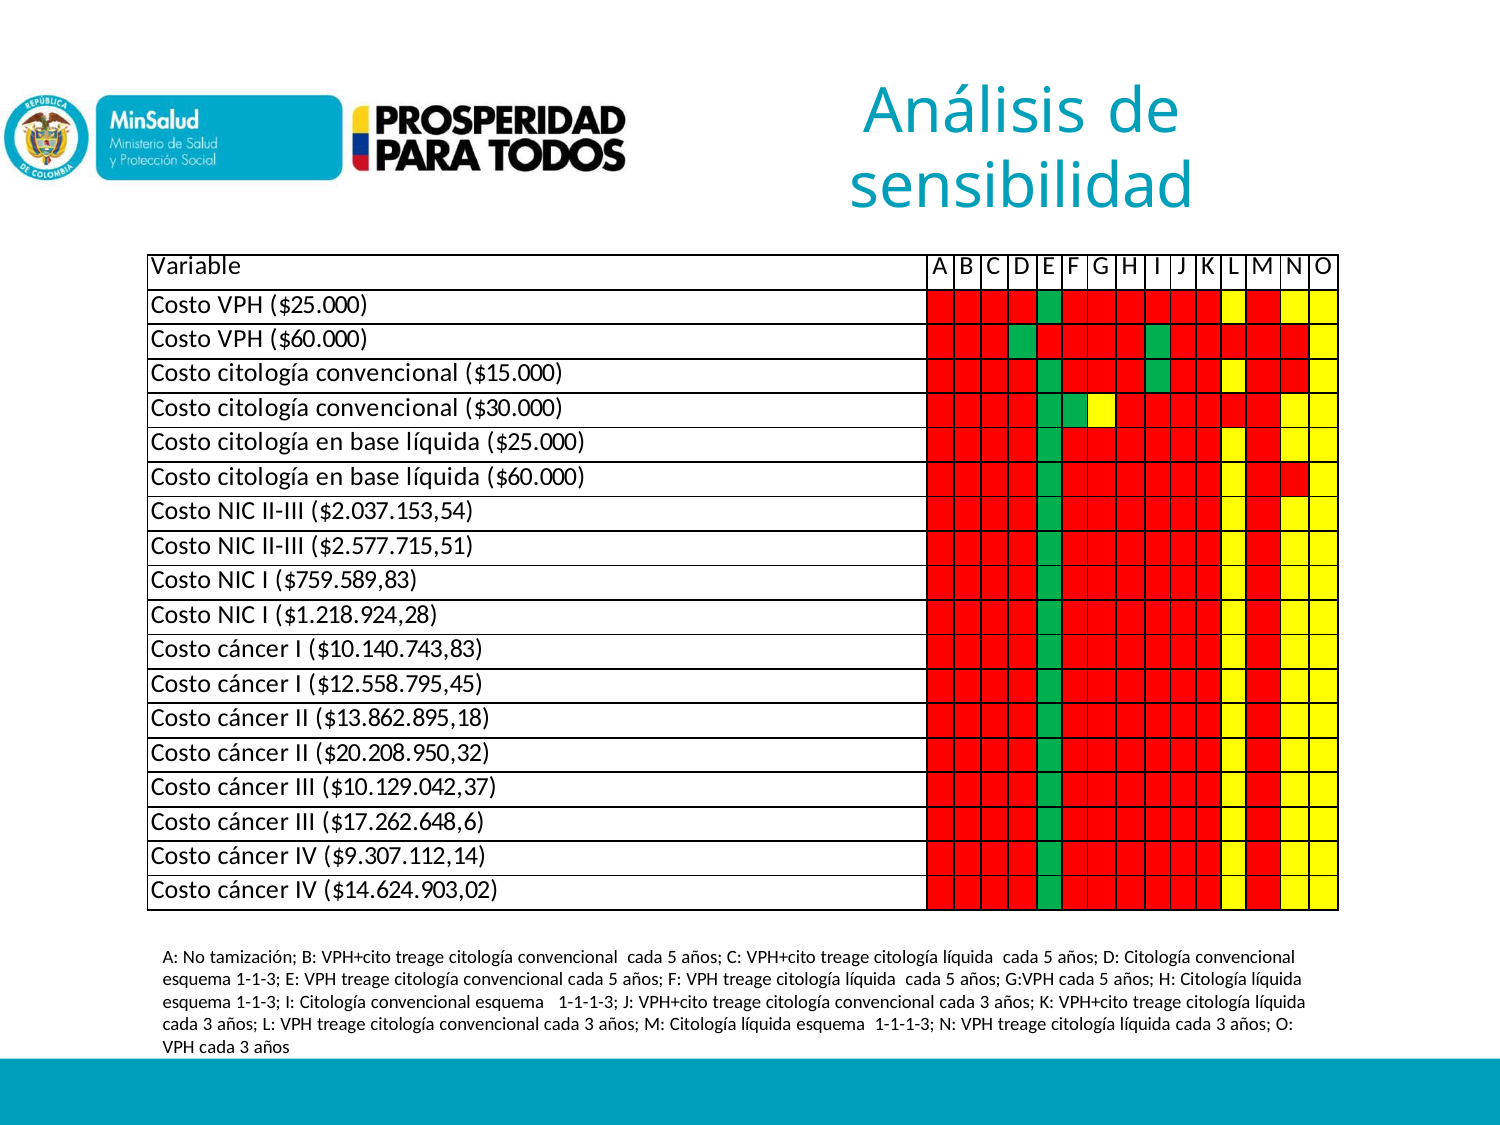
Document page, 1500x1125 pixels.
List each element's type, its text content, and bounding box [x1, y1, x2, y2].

table_cell [1117, 532, 1144, 565]
table_cell [1247, 291, 1280, 323]
table_cell [1117, 670, 1144, 702]
table_cell [1310, 635, 1337, 668]
table_cell [1146, 291, 1170, 323]
table_cell Costo VPH ($25.000) [148, 291, 926, 323]
table_cell [982, 670, 1007, 702]
table_cell [982, 428, 1007, 461]
table_cell [1038, 463, 1061, 496]
table_cell Costo cáncer III ($17.262.648,6) [148, 808, 926, 840]
table_cell [1088, 566, 1115, 599]
table_cell [1146, 773, 1170, 806]
table_cell [1171, 291, 1195, 323]
table_cell [1171, 670, 1195, 702]
table_cell [1146, 704, 1170, 737]
table_cell Costo cáncer II ($20.208.950,32) [148, 739, 926, 771]
table_cell [1117, 291, 1144, 323]
table_cell [1146, 325, 1170, 358]
table_header J [1171, 256, 1195, 289]
table_cell [1197, 739, 1220, 771]
table_cell [1063, 532, 1087, 565]
table_cell [982, 325, 1007, 358]
table_cell [1222, 394, 1245, 427]
table_cell [1146, 532, 1170, 565]
table_cell [1088, 463, 1115, 496]
table_cell [1063, 463, 1087, 496]
table_cell [982, 394, 1007, 427]
table_cell [1063, 808, 1087, 840]
table_cell Costo citología convencional ($30.000) [148, 394, 926, 427]
table_cell [1088, 394, 1115, 427]
table_cell [1310, 532, 1337, 565]
table_cell [1088, 670, 1115, 702]
table_cell [1146, 739, 1170, 771]
table_cell [1063, 566, 1087, 599]
table_cell [928, 670, 953, 702]
table_cell [955, 808, 980, 840]
table_cell [1009, 635, 1036, 668]
table_cell [1038, 739, 1061, 771]
table_cell [1117, 360, 1144, 392]
table_cell [1222, 808, 1245, 840]
table_cell [928, 808, 953, 840]
table_cell [1038, 808, 1061, 840]
table_cell [1063, 325, 1087, 358]
table_cell [1009, 773, 1036, 806]
table_cell [1197, 704, 1220, 737]
table_cell [1171, 428, 1195, 461]
table_cell [1063, 635, 1087, 668]
table_cell [1171, 497, 1195, 530]
table_cell [1009, 325, 1036, 358]
table_cell [1310, 876, 1337, 909]
table_cell [1038, 635, 1061, 668]
table_cell [1281, 497, 1308, 530]
table_cell [1088, 325, 1115, 358]
table_cell [982, 842, 1007, 875]
table_cell [1088, 739, 1115, 771]
table_cell [955, 463, 980, 496]
table_cell [1247, 876, 1280, 909]
table_cell [1247, 566, 1280, 599]
table_cell Costo cáncer II ($13.862.895,18) [148, 704, 926, 737]
table_cell [1146, 566, 1170, 599]
table_cell [928, 428, 953, 461]
table_cell [982, 704, 1007, 737]
table_cell [1009, 497, 1036, 530]
table_cell [1038, 566, 1061, 599]
table_cell [1009, 428, 1036, 461]
table_cell [1197, 876, 1220, 909]
table_cell [1310, 566, 1337, 599]
table_cell [1009, 360, 1036, 392]
table_cell Costo NIC I ($1.218.924,28) [148, 601, 926, 634]
table_cell [1197, 842, 1220, 875]
table_cell [982, 463, 1007, 496]
table_cell [1038, 325, 1061, 358]
table_cell [1247, 497, 1280, 530]
table_cell [1088, 428, 1115, 461]
table_cell [1281, 566, 1308, 599]
table_cell [1171, 842, 1195, 875]
table_cell [1063, 670, 1087, 702]
table_cell [1281, 773, 1308, 806]
text_box [0, 1058, 1500, 1125]
table_cell [1222, 635, 1245, 668]
table_cell [928, 842, 953, 875]
table_cell [1197, 635, 1220, 668]
table_cell [1281, 325, 1308, 358]
table_cell [928, 291, 953, 323]
table_cell [1009, 704, 1036, 737]
table_cell [1171, 773, 1195, 806]
table_cell [928, 566, 953, 599]
table_cell [1171, 325, 1195, 358]
text_box [0, 78, 111, 194]
table_cell [1117, 601, 1144, 634]
table_header F [1063, 256, 1087, 289]
table_cell [1310, 291, 1337, 323]
table_cell [1038, 532, 1061, 565]
table_cell [1222, 428, 1245, 461]
table_cell [1222, 704, 1245, 737]
table_cell [928, 739, 953, 771]
table_cell [1117, 394, 1144, 427]
table_cell [1197, 808, 1220, 840]
text_box A: No tamización; B: VPH+cito treage citología convencional cada 5 años; C: VPH+cito treage citología líquida cada 5 años; D: Citología convencional esquema 1-1-3; E: VPH treage citología convencional cada 5 años; F: VPH treage citología líquida cada 5 años; G:VPH cada 5 años; H: Citología líquida esquema 1-1-3; I: Citología convencional esquema 1-1-1-3; J: VPH+cito treage citología convencional cada 3 años; K: VPH+cito treage citología líquida cada 3 años; L: VPH treage citología convencional cada 3 años; M: Citología líquida esquema 1-1-1-3; N: VPH treage citología líquida cada 3 años; O: VPH cada 3 años [160, 944, 1324, 1058]
table_cell [1247, 808, 1280, 840]
table_cell [1088, 532, 1115, 565]
table_cell [928, 704, 953, 737]
table_cell [1088, 704, 1115, 737]
table_header A [928, 256, 953, 289]
table_cell [1088, 773, 1115, 806]
table_cell [1117, 566, 1144, 599]
table_cell [1063, 601, 1087, 634]
table_cell [1310, 670, 1337, 702]
table_cell [1197, 463, 1220, 496]
table_cell [1171, 739, 1195, 771]
table_cell [928, 773, 953, 806]
table_header L [1222, 256, 1245, 289]
table_cell [1197, 394, 1220, 427]
table_cell [955, 704, 980, 737]
table_cell [1146, 394, 1170, 427]
table_cell [1222, 739, 1245, 771]
table_cell [1171, 463, 1195, 496]
table_cell [1247, 601, 1280, 634]
table_cell [1171, 601, 1195, 634]
table_cell [1117, 739, 1144, 771]
table_cell [1247, 704, 1280, 737]
table_cell [1063, 739, 1087, 771]
table_cell [1310, 601, 1337, 634]
table_cell [1063, 428, 1087, 461]
table_cell [1088, 808, 1115, 840]
table_cell [982, 601, 1007, 634]
table_cell [955, 325, 980, 358]
table_cell [1117, 876, 1144, 909]
table_cell [1171, 808, 1195, 840]
table_cell [1117, 428, 1144, 461]
table_header Variable [148, 256, 926, 289]
table_cell [1281, 394, 1308, 427]
table_cell [955, 291, 980, 323]
table_cell [1146, 360, 1170, 392]
table_cell Costo NIC I ($759.589,83) [148, 566, 926, 599]
table_cell Costo citología en base líquida ($60.000) [148, 463, 926, 496]
table_cell [1247, 739, 1280, 771]
table_cell [955, 773, 980, 806]
table_cell [1222, 291, 1245, 323]
table_cell [1009, 394, 1036, 427]
table_cell [1171, 394, 1195, 427]
table_cell [928, 360, 953, 392]
table_cell [982, 532, 1007, 565]
table_cell Costo cáncer III ($10.129.042,37) [148, 773, 926, 806]
table_cell [928, 532, 953, 565]
table_cell [1310, 842, 1337, 875]
table_cell [1222, 670, 1245, 702]
table_cell [1222, 842, 1245, 875]
table_cell [1088, 360, 1115, 392]
table_cell [1088, 635, 1115, 668]
table_cell [1197, 291, 1220, 323]
table_cell [1009, 808, 1036, 840]
table_cell [955, 670, 980, 702]
table_cell [1247, 773, 1280, 806]
table_cell [1038, 842, 1061, 875]
table_cell [1038, 773, 1061, 806]
table_cell [1222, 566, 1245, 599]
table_cell [1009, 842, 1036, 875]
table_cell [1009, 739, 1036, 771]
table_header C [982, 256, 1007, 289]
table_cell [1281, 876, 1308, 909]
table_cell [1281, 463, 1308, 496]
table_cell Costo NIC II-III ($2.037.153,54) [148, 497, 926, 530]
table_cell [1038, 704, 1061, 737]
table_cell [982, 291, 1007, 323]
table_cell [1281, 842, 1308, 875]
table_cell [1146, 497, 1170, 530]
table_cell [1310, 428, 1337, 461]
table_cell [1117, 325, 1144, 358]
table_cell [1310, 739, 1337, 771]
table_cell [1281, 360, 1308, 392]
table_cell [1171, 704, 1195, 737]
table_cell [1310, 394, 1337, 427]
table_cell [1222, 497, 1245, 530]
table_cell [1117, 704, 1144, 737]
table_cell [982, 635, 1007, 668]
table_cell [1222, 325, 1245, 358]
table_cell [982, 739, 1007, 771]
table_header I [1146, 256, 1170, 289]
table_cell [1247, 394, 1280, 427]
table_cell [1247, 635, 1280, 668]
table_cell [1222, 601, 1245, 634]
table_cell Costo NIC II-III ($2.577.715,51) [148, 532, 926, 565]
table_cell Costo cáncer IV ($9.307.112,14) [148, 842, 926, 875]
table_cell [1197, 497, 1220, 530]
table_cell [1281, 428, 1308, 461]
table_cell [1281, 291, 1308, 323]
table_cell [1038, 876, 1061, 909]
table_cell [1063, 497, 1087, 530]
table_cell [1247, 360, 1280, 392]
table_cell [1146, 876, 1170, 909]
table_cell [1171, 635, 1195, 668]
table_header N [1281, 256, 1308, 289]
table_cell [1171, 566, 1195, 599]
table_cell [928, 876, 953, 909]
table_cell [1088, 876, 1115, 909]
table_cell [1146, 463, 1170, 496]
table_cell [1281, 739, 1308, 771]
table_cell [982, 497, 1007, 530]
table_cell [1310, 497, 1337, 530]
table_cell [955, 739, 980, 771]
table_cell [955, 876, 980, 909]
table_cell [1063, 773, 1087, 806]
table_cell [955, 842, 980, 875]
table_cell Costo VPH ($60.000) [148, 325, 926, 358]
table_cell [1171, 876, 1195, 909]
table_cell [982, 566, 1007, 599]
table_cell [1197, 670, 1220, 702]
table_cell [1009, 876, 1036, 909]
table_cell [1117, 808, 1144, 840]
table_cell Costo cáncer IV ($14.624.903,02) [148, 876, 926, 909]
table_cell [1171, 532, 1195, 565]
table_cell [1063, 291, 1087, 323]
title Análisis de sensibilidad [111, 52, 1389, 259]
table_cell [1197, 773, 1220, 806]
table_header H [1117, 256, 1144, 289]
table_cell Costo cáncer I ($12.558.795,45) [148, 670, 926, 702]
table_cell [1088, 842, 1115, 875]
table_cell [1197, 428, 1220, 461]
table_cell [955, 601, 980, 634]
table_cell [1088, 497, 1115, 530]
table_header O [1310, 256, 1337, 289]
table_cell [1146, 670, 1170, 702]
table_cell [1281, 532, 1308, 565]
table_cell [1038, 394, 1061, 427]
table_cell [1038, 497, 1061, 530]
table_header G [1088, 256, 1115, 289]
table_cell [1247, 670, 1280, 702]
table_cell [1088, 291, 1115, 323]
table_cell [1146, 808, 1170, 840]
table_header E [1038, 256, 1061, 289]
table_cell [928, 394, 953, 427]
table_cell [1247, 463, 1280, 496]
table_cell [928, 325, 953, 358]
table_cell [1222, 360, 1245, 392]
table_cell [1009, 532, 1036, 565]
table_cell [928, 463, 953, 496]
table_cell [955, 360, 980, 392]
table_cell [1063, 842, 1087, 875]
table_cell [982, 876, 1007, 909]
table_cell [1247, 428, 1280, 461]
table_cell [1197, 360, 1220, 392]
table_header B [955, 256, 980, 289]
table_cell [1197, 566, 1220, 599]
table_cell [1222, 876, 1245, 909]
table_cell [1038, 291, 1061, 323]
table_cell [1310, 773, 1337, 806]
table_cell [1281, 808, 1308, 840]
table_cell [1009, 601, 1036, 634]
table_cell [928, 601, 953, 634]
table_cell [1310, 360, 1337, 392]
table_cell [1117, 497, 1144, 530]
table_cell [1310, 808, 1337, 840]
table_cell [1146, 635, 1170, 668]
table_cell [1009, 670, 1036, 702]
table_cell [1197, 325, 1220, 358]
table_cell [982, 360, 1007, 392]
table_cell [1222, 773, 1245, 806]
table_cell [1247, 842, 1280, 875]
table_cell [1247, 532, 1280, 565]
table_cell [955, 532, 980, 565]
table_cell [1310, 463, 1337, 496]
table_cell [1009, 566, 1036, 599]
table_cell [1146, 842, 1170, 875]
table_cell [1310, 704, 1337, 737]
table_cell [1310, 325, 1337, 358]
table_cell [982, 808, 1007, 840]
table_cell [955, 566, 980, 599]
table_cell [1063, 876, 1087, 909]
table_cell [1222, 532, 1245, 565]
table_cell [1088, 601, 1115, 634]
table_header M [1247, 256, 1280, 289]
table_cell [1063, 704, 1087, 737]
table_header D [1009, 256, 1036, 289]
table_cell [1281, 704, 1308, 737]
table_header K [1197, 256, 1220, 289]
table_cell [1281, 670, 1308, 702]
table_cell [1281, 635, 1308, 668]
table_cell [1117, 635, 1144, 668]
table_cell [1063, 360, 1087, 392]
table_cell [1038, 428, 1061, 461]
table_cell [1146, 601, 1170, 634]
table_cell [1117, 463, 1144, 496]
table_cell [1197, 532, 1220, 565]
table_cell [1281, 601, 1308, 634]
table_cell Costo citología convencional ($15.000) [148, 360, 926, 392]
table_cell [1222, 463, 1245, 496]
table_cell [982, 773, 1007, 806]
table_cell [1117, 842, 1144, 875]
table_cell [1171, 360, 1195, 392]
table_cell [1063, 394, 1087, 427]
table_cell [955, 497, 980, 530]
table_cell [1038, 601, 1061, 634]
table_cell [1009, 463, 1036, 496]
table_cell Costo citología en base líquida ($25.000) [148, 428, 926, 461]
table_cell [955, 635, 980, 668]
table_cell Costo cáncer I ($10.140.743,83) [148, 635, 926, 668]
table_cell [1197, 601, 1220, 634]
table_cell [955, 428, 980, 461]
table_cell [928, 497, 953, 530]
table_cell [955, 394, 980, 427]
table_cell [1247, 325, 1280, 358]
table_cell [1146, 428, 1170, 461]
table_cell [1038, 360, 1061, 392]
table_cell [1009, 291, 1036, 323]
table_cell [1038, 670, 1061, 702]
table_cell [1117, 773, 1144, 806]
table_cell [928, 635, 953, 668]
